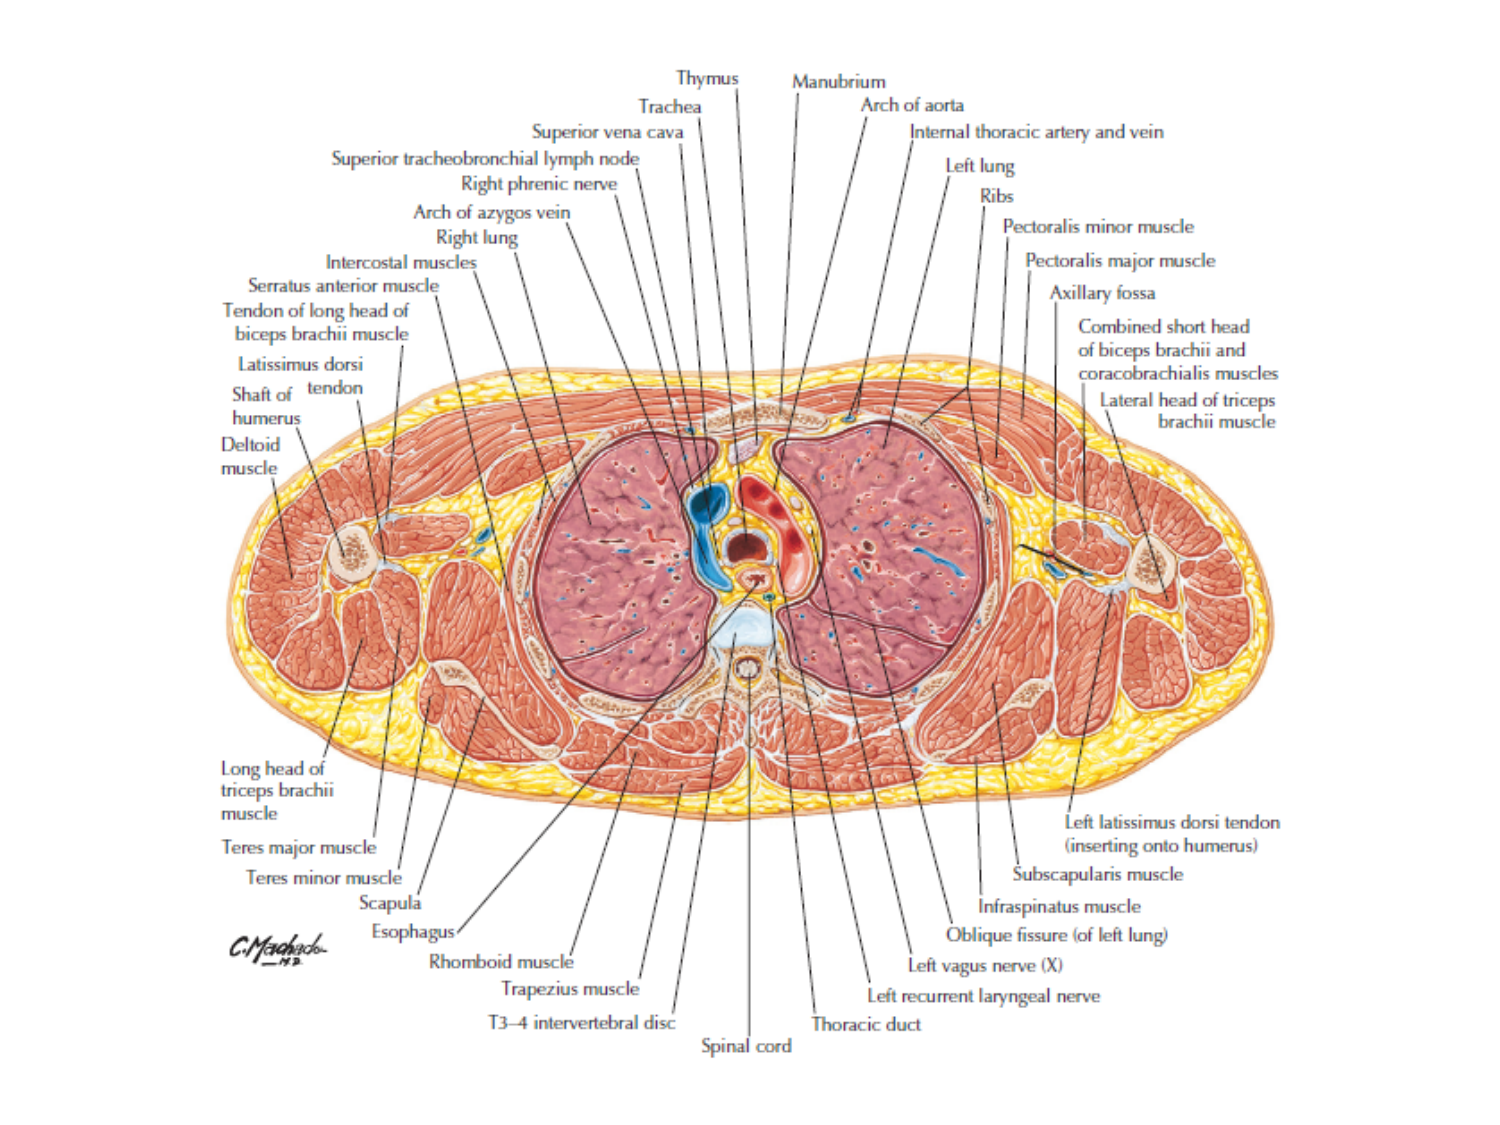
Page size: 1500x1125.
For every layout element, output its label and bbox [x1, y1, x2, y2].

picture [105, 24, 1395, 1101]
